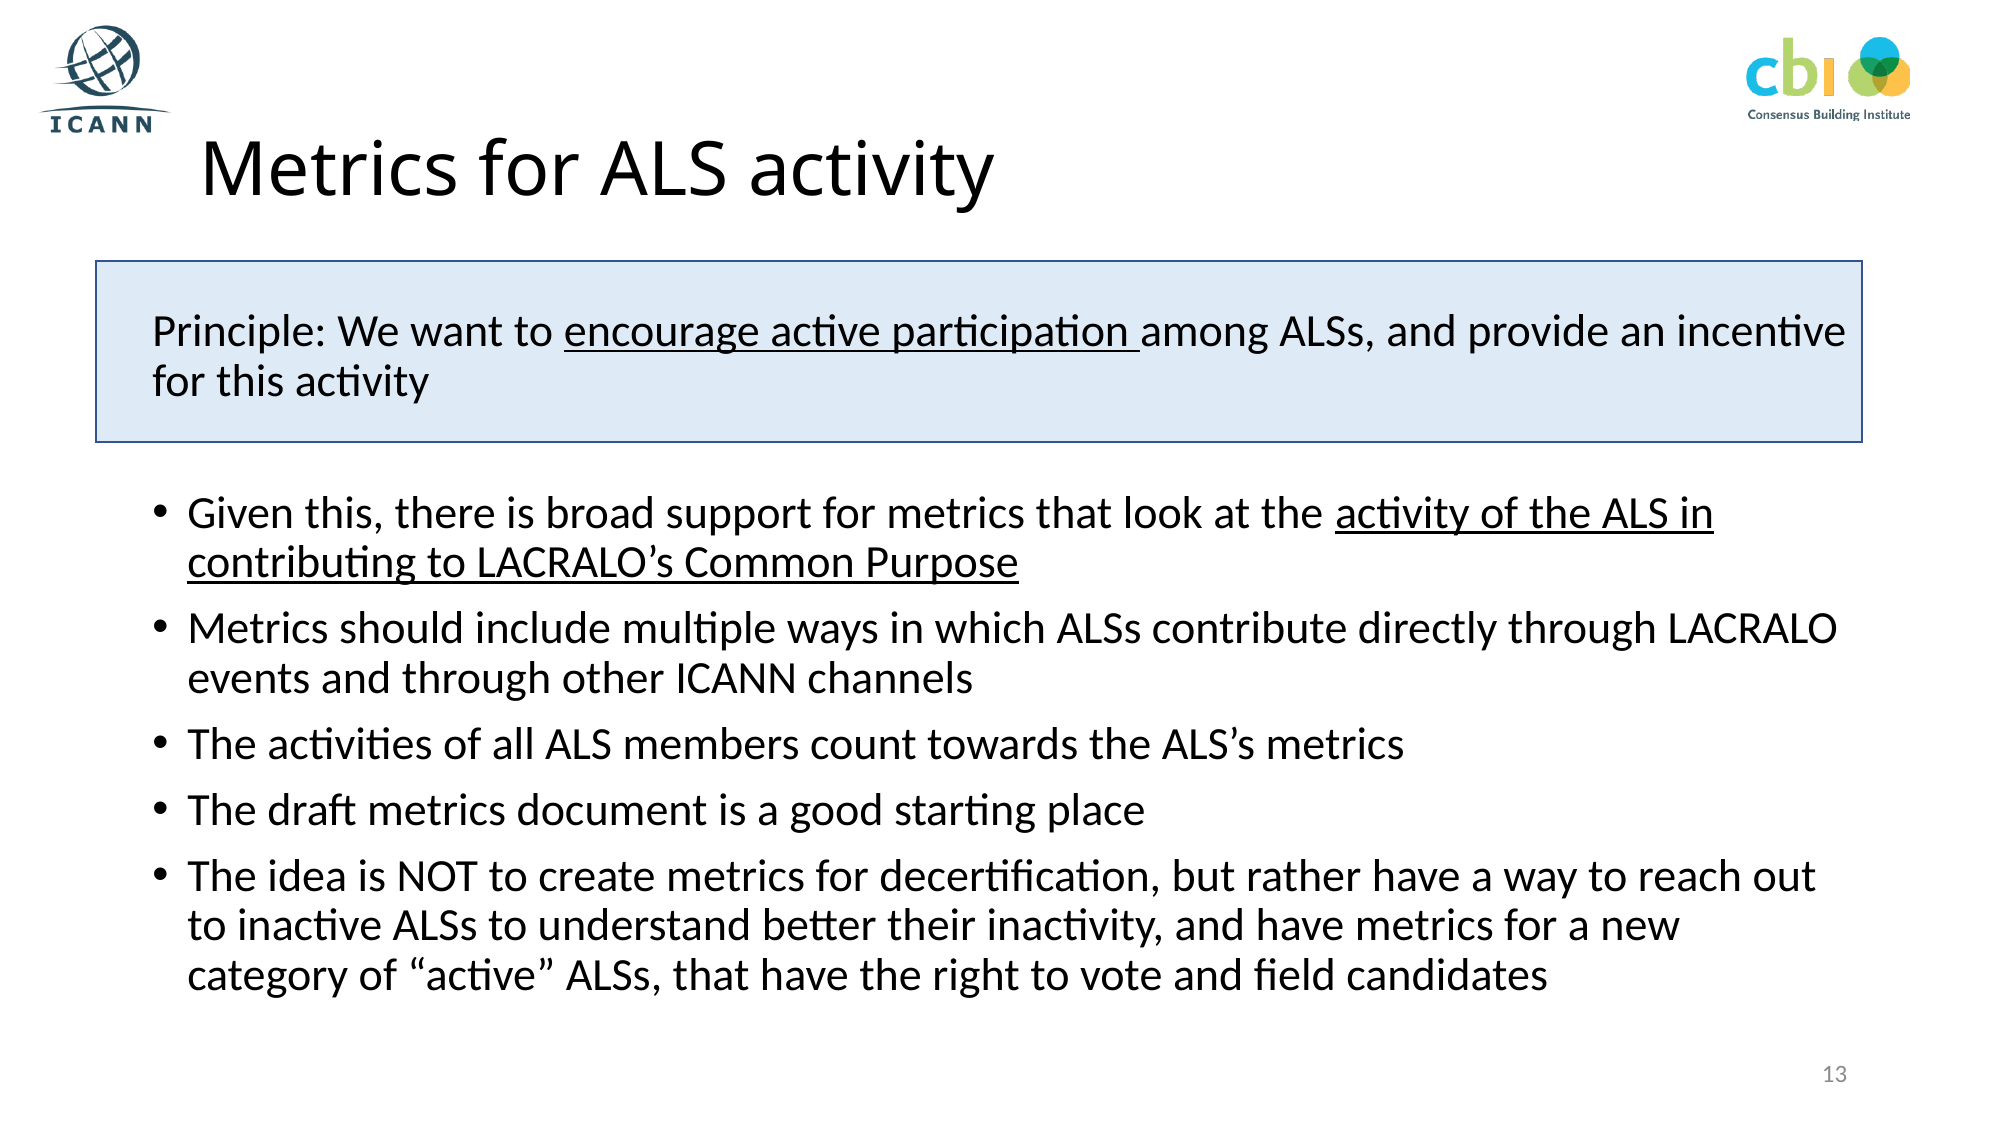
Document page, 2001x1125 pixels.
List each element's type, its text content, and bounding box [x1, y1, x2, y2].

picture [1746, 36, 1910, 121]
title Metrics for ALS activity [184, 62, 1910, 281]
picture [37, 24, 173, 133]
text_box [95, 260, 1863, 443]
list Principle: We want to encourage active participation among ALSs, and provide an incentive for this activity Given this, there is broad support for metrics that look at the activity of the ALS in contributing to LACRALO’s Common Purpose Metrics should include multiple ways in which ALSs contribute directly through LACRALO events and through other ICANN channels The activities of all ALS members count towards the ALS’s metrics The draft metrics document is a good starting place The idea is NOT to create metrics for decertification, but rather have a way to reach out to inactive ALSs to understand better their inactivity, and have metrics for a new category of “active” ALSs, that have the right to vote and field candidates [137, 299, 1863, 1014]
slide_number 13 [1412, 1042, 1863, 1103]
